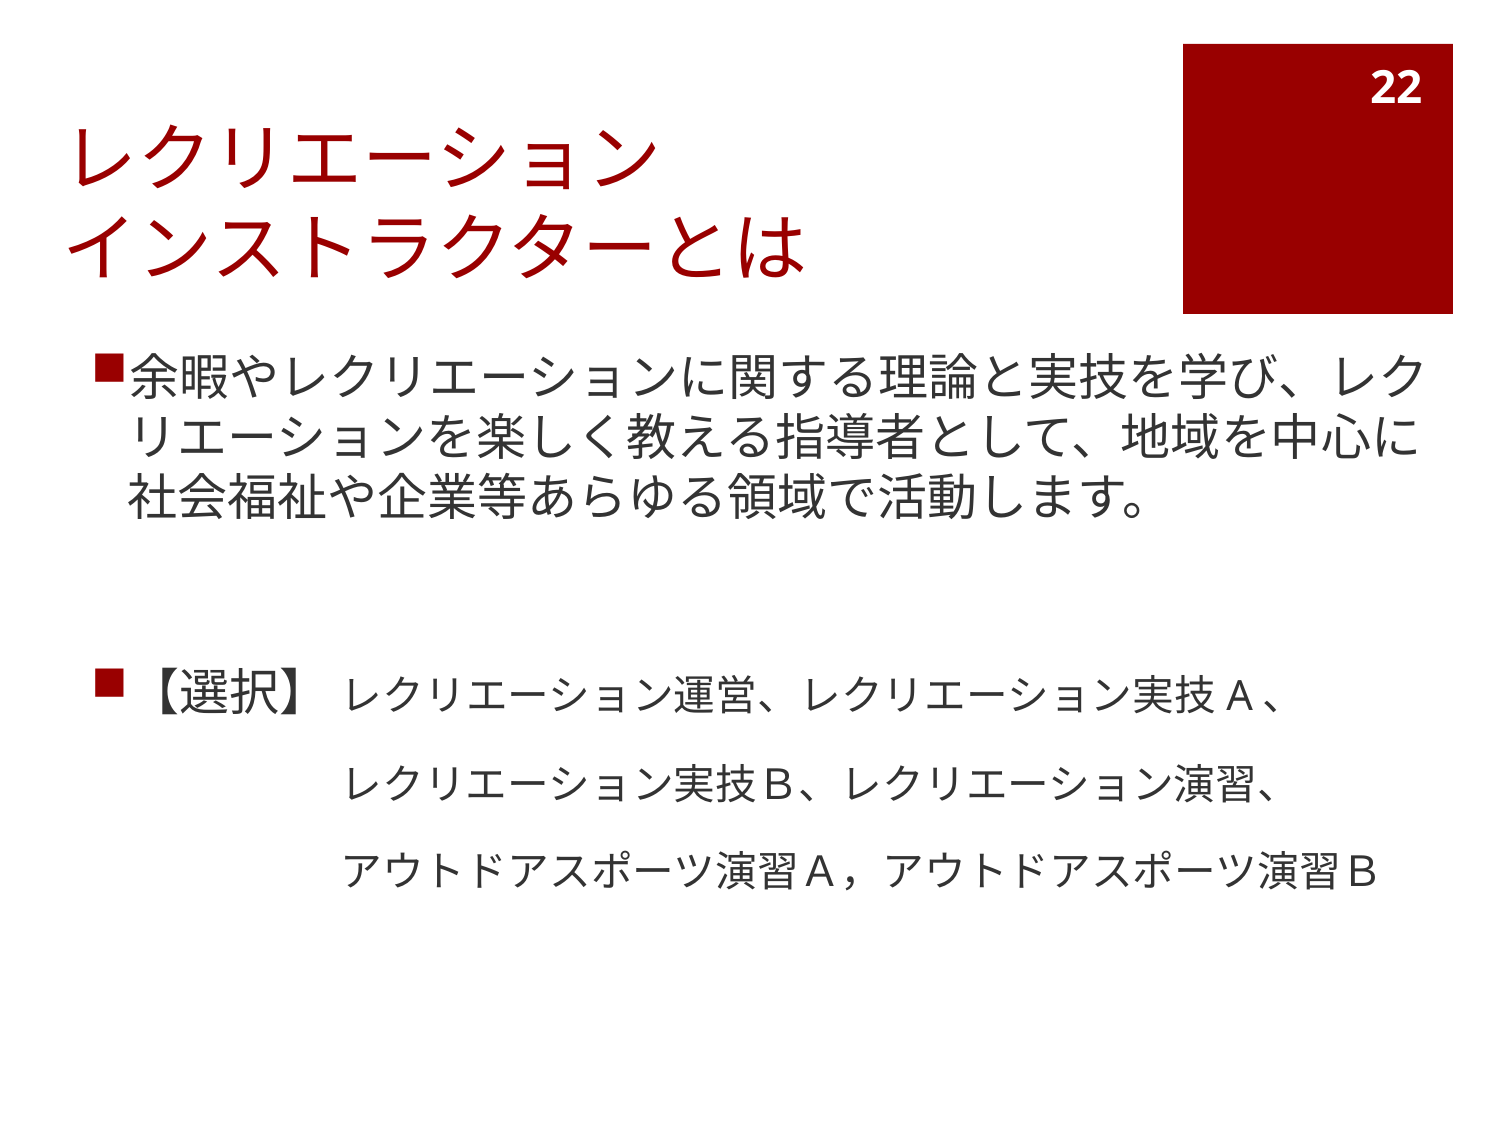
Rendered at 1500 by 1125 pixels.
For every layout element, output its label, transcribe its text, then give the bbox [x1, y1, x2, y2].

slide_number 22 [1354, 59, 1438, 120]
title レクリエーション インストラクターとは [47, 149, 1310, 298]
list 余暇やレクリエーションに関する理論と実技を学び、レクリエーションを楽しく教える指導者として、地域を中心に社会福祉や企業等あらゆる領域で活動します。 【選択】 レクリエーション運営、レクリエーション実技A、 レクリエーション実技Ｂ、レクリエーション演習、 アウトドアスポーツ演習Ａ，アウトドアスポーツ演習Ｂ [75, 337, 1445, 1080]
